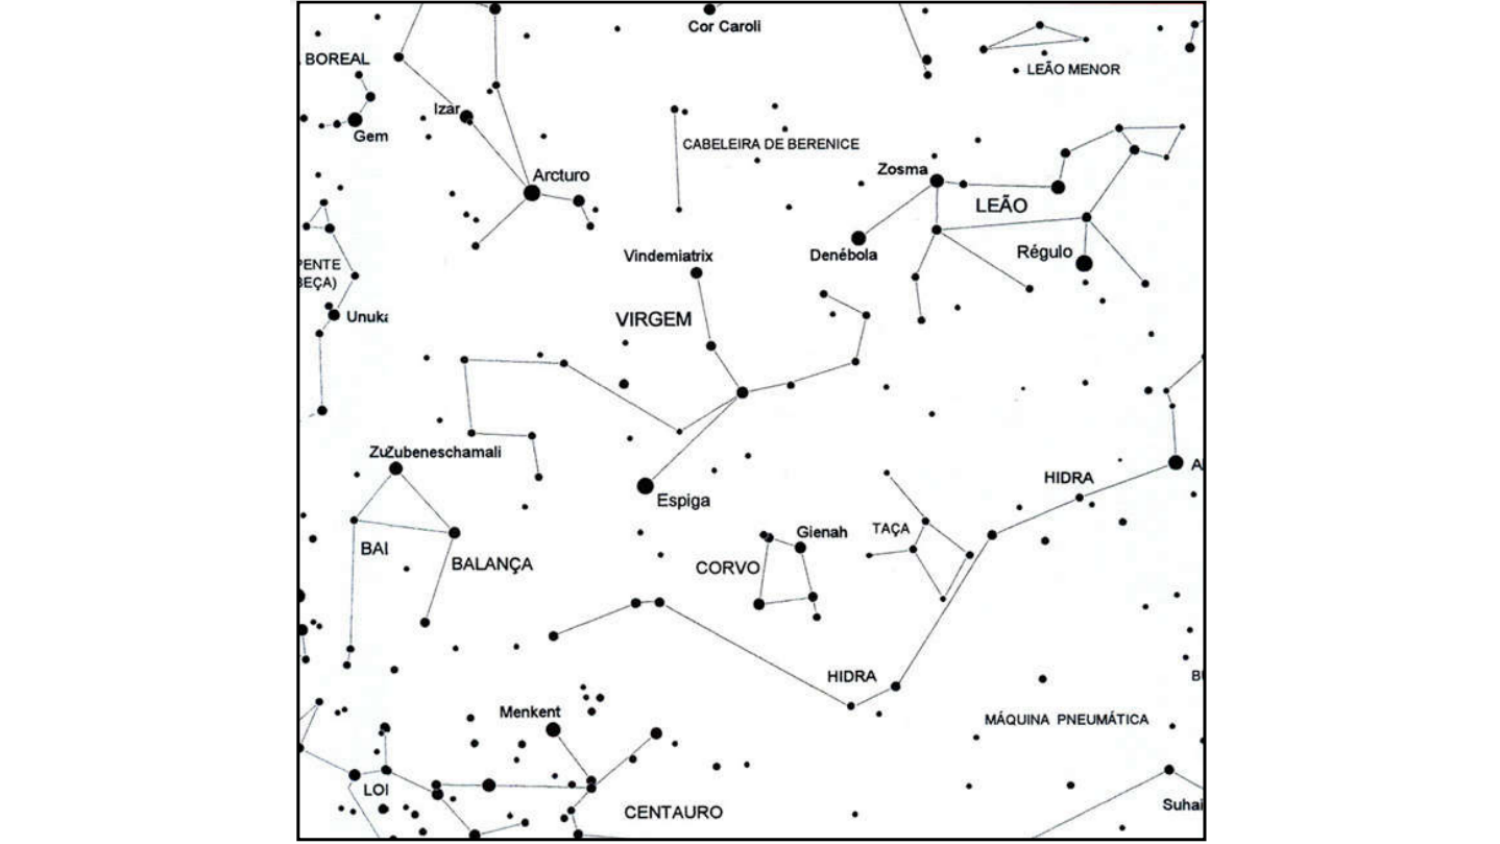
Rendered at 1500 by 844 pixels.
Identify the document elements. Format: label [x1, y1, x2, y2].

picture [290, 0, 1210, 844]
